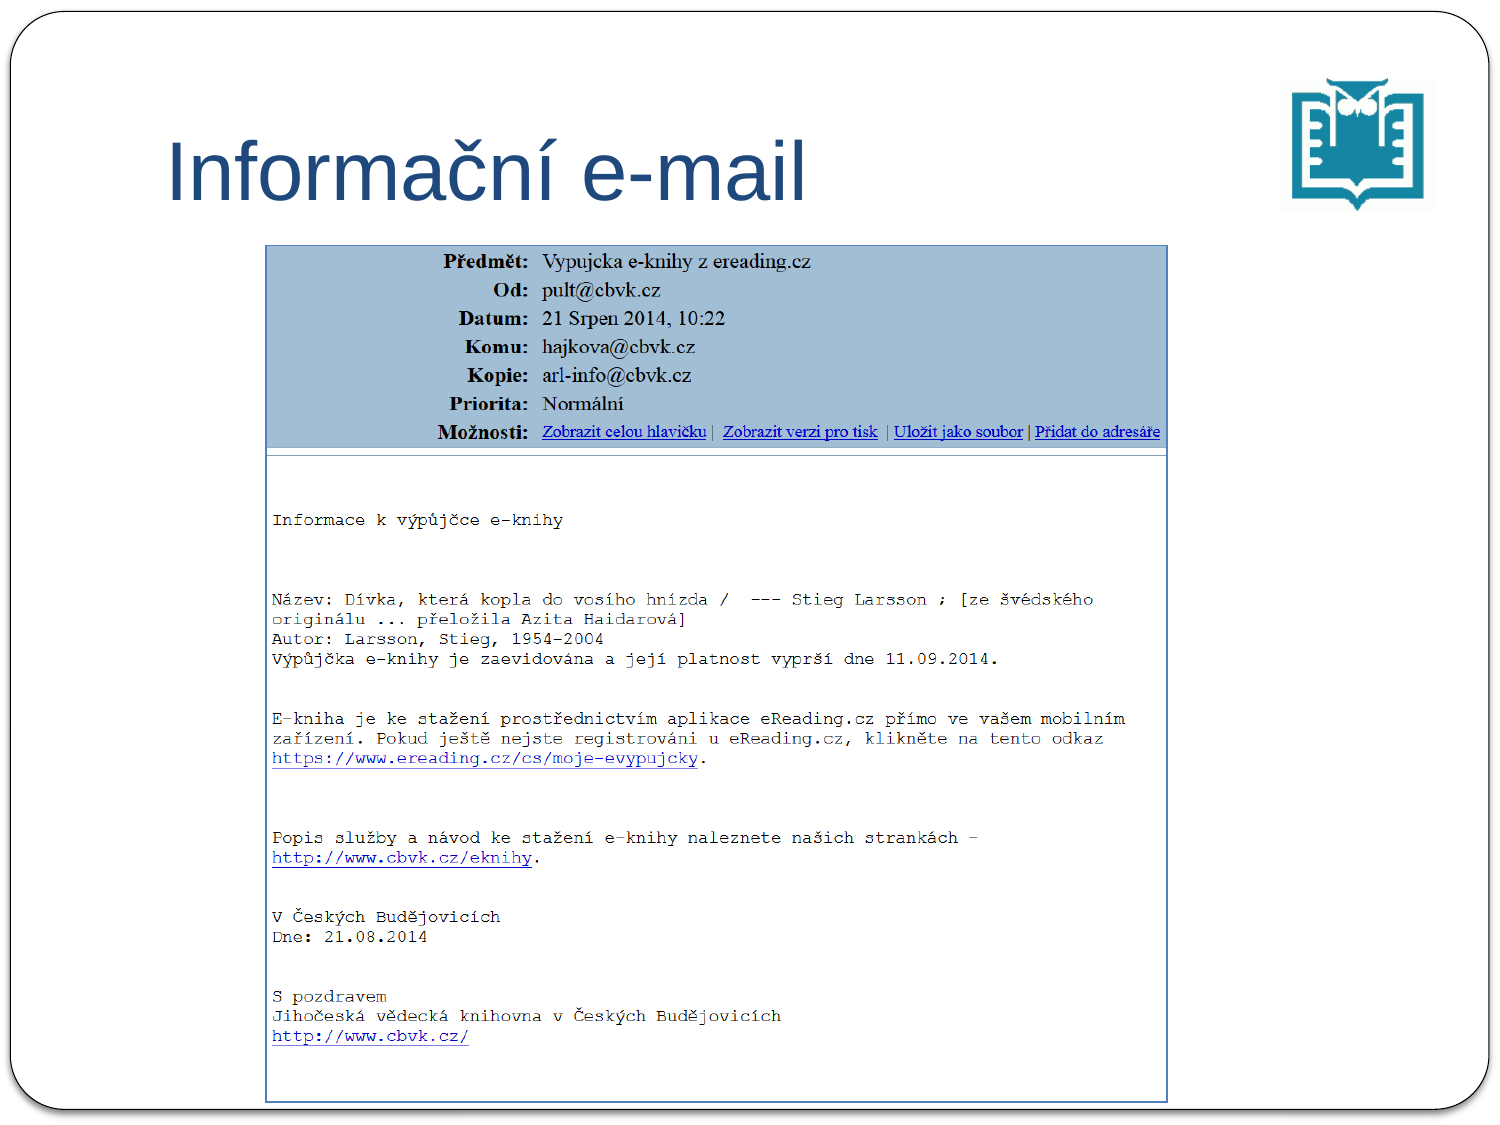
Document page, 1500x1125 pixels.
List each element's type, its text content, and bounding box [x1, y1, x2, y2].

title Informační e-mail [149, 44, 1426, 233]
picture [1281, 77, 1436, 212]
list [266, 245, 1167, 1102]
